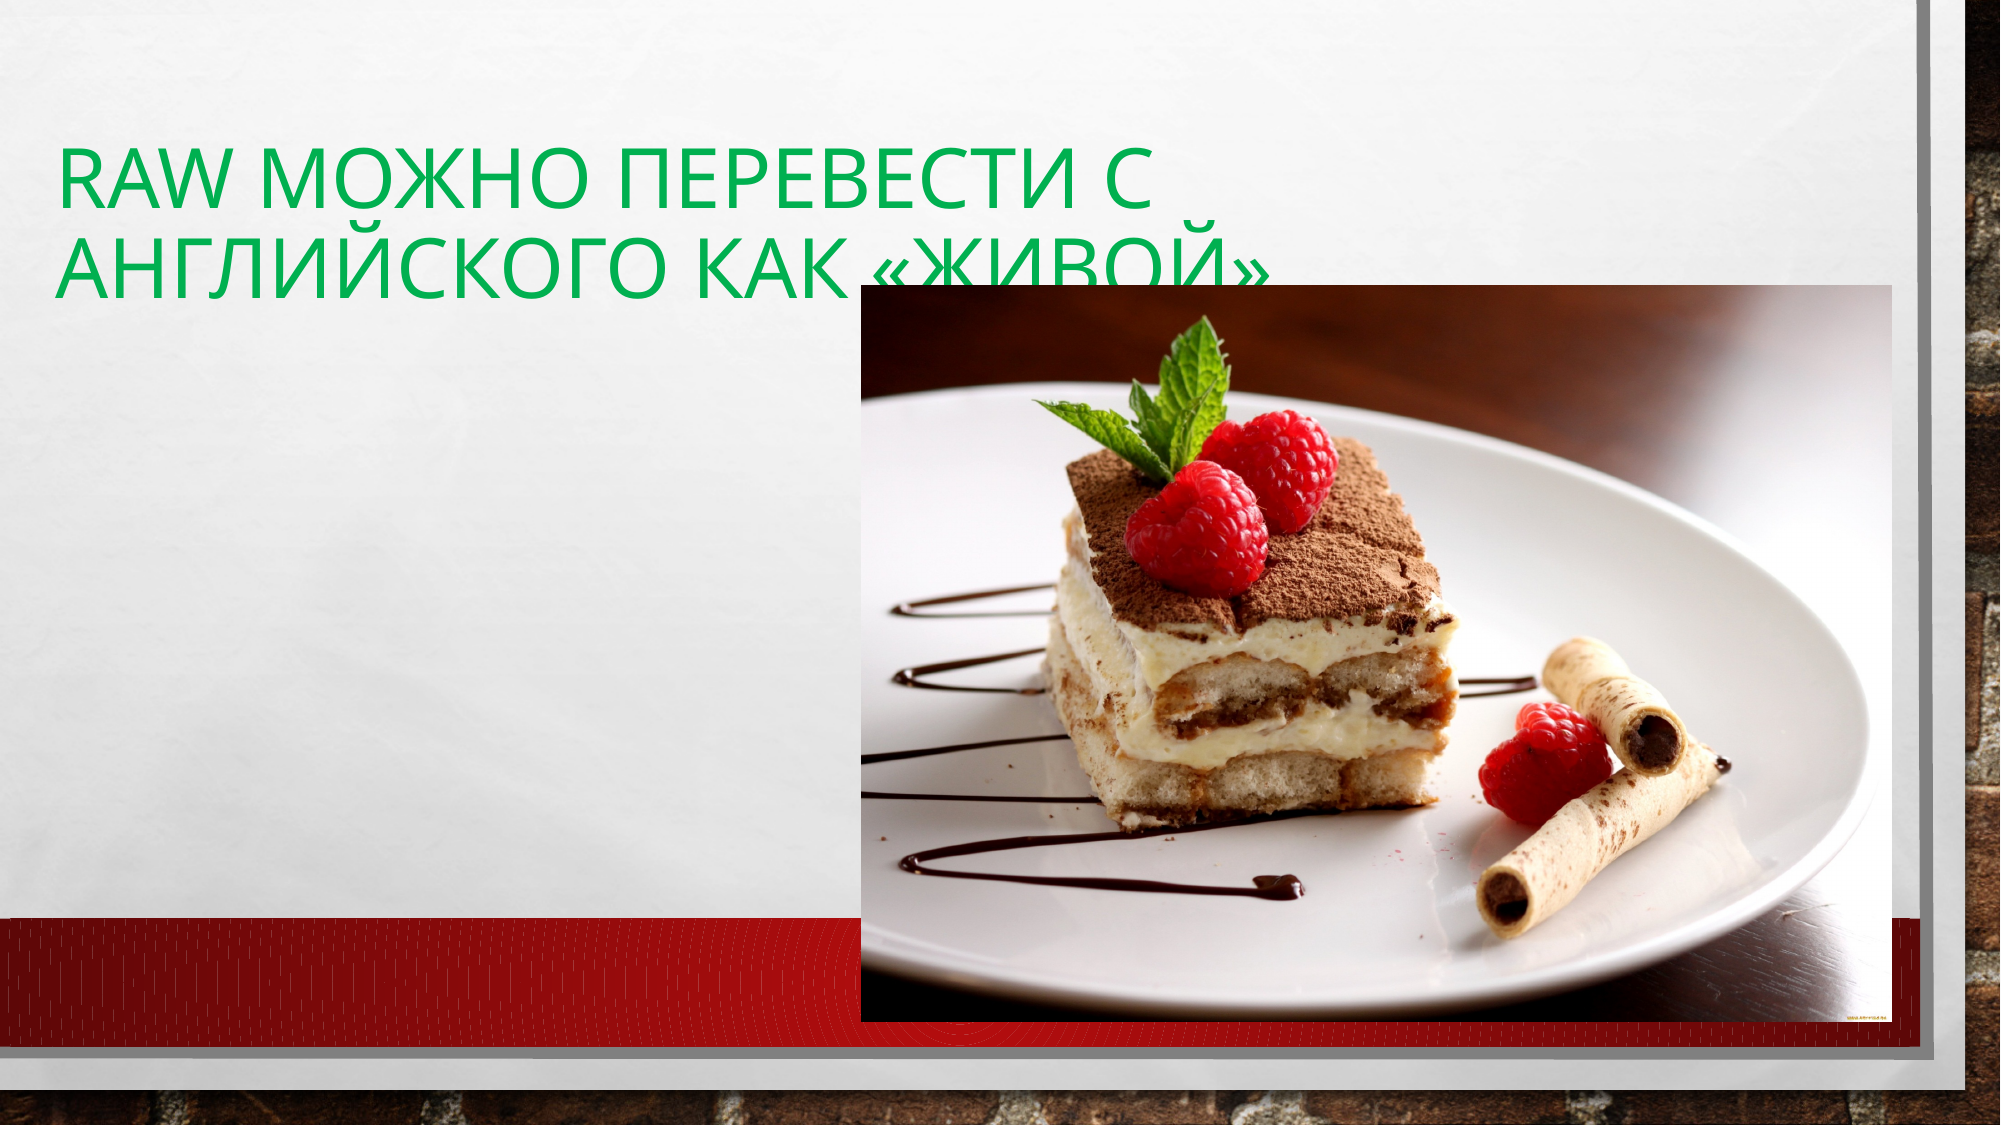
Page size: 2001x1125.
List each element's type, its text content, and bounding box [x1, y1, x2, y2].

title Raw можно перевести с английского как «живой». [40, 25, 1725, 429]
picture [0, 0, 2000, 1125]
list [860, 285, 1892, 1022]
